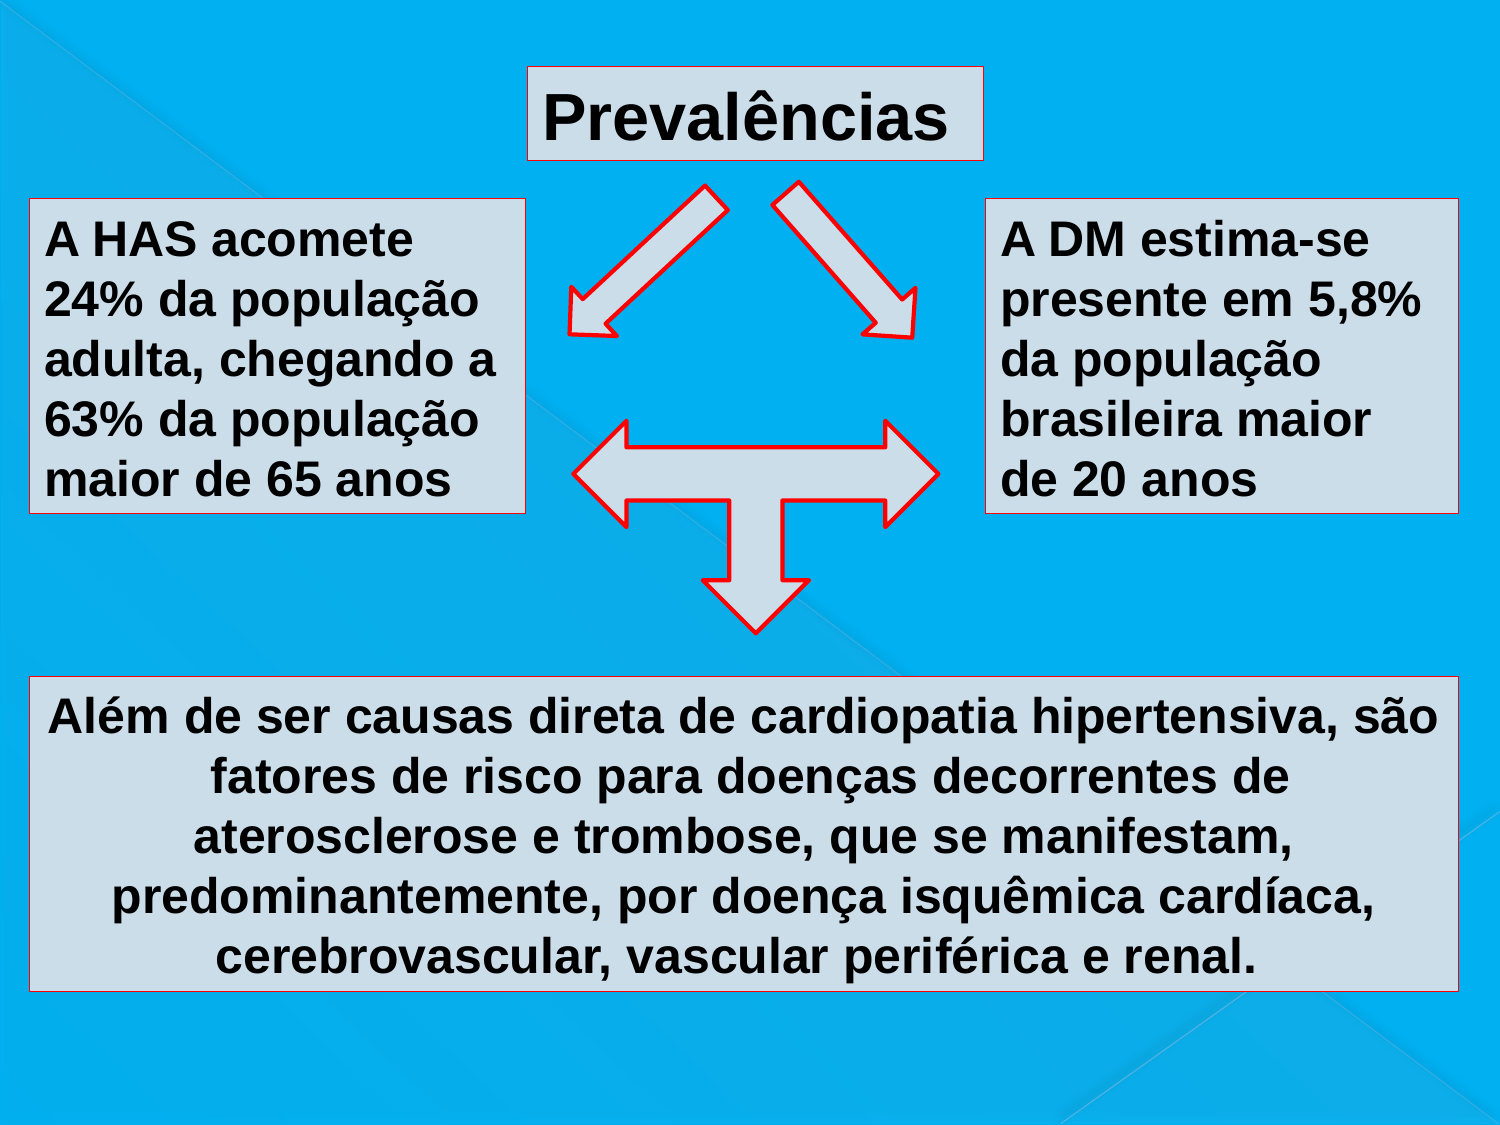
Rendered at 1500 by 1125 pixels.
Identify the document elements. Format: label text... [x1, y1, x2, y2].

text_box [571, 418, 941, 636]
text_box Além de ser causas direta de cardiopatia hipertensiva, são fatores de risco para doenças decorrentes de aterosclerose e trombose, que se manifestam, predominantemente, por doença isquêmica cardíaca, cerebrovascular, vascular periférica e renal. [29, 676, 1459, 992]
text_box A DM estima-se presente em 5,8% da população brasileira maior de 20 anos [985, 198, 1459, 514]
text_box A HAS acomete 24% da população adulta, chegando a 63% da população maior de 65 anos [29, 198, 526, 514]
text_box [567, 183, 730, 339]
text_box [770, 179, 918, 340]
text_box Prevalências [527, 66, 984, 161]
